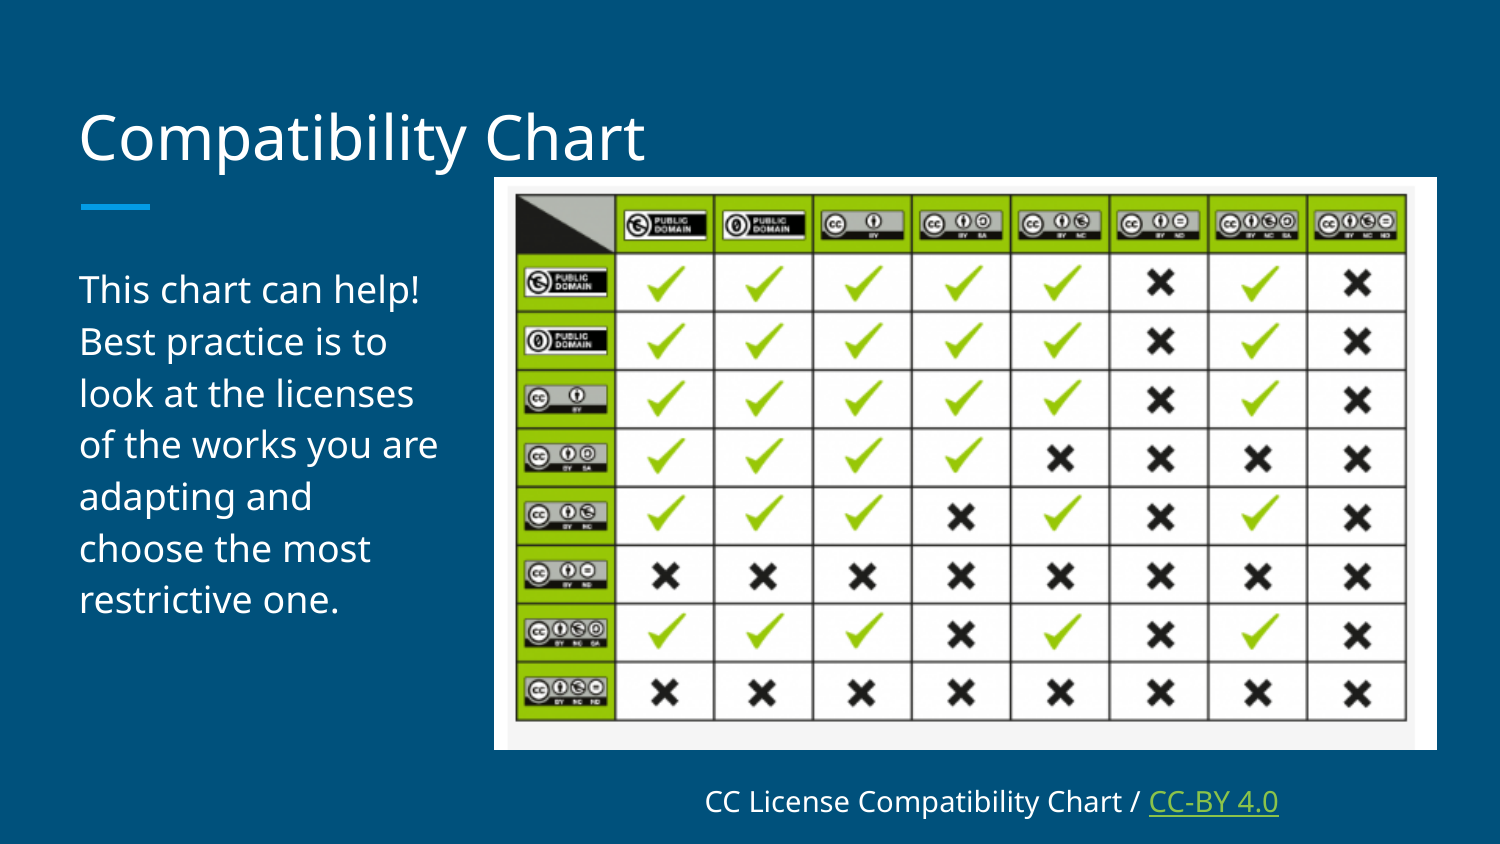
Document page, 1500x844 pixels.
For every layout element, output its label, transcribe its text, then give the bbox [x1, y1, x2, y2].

list This chart can help! Best practice is to look at the licenses of the works you are adapting and choose the most restrictive one. [63, 244, 456, 750]
picture [495, 178, 1436, 749]
text_box CC License Compatibility Chart / CC-BY 4.0 [689, 768, 1437, 827]
title Compatibility Chart [63, 75, 1437, 188]
